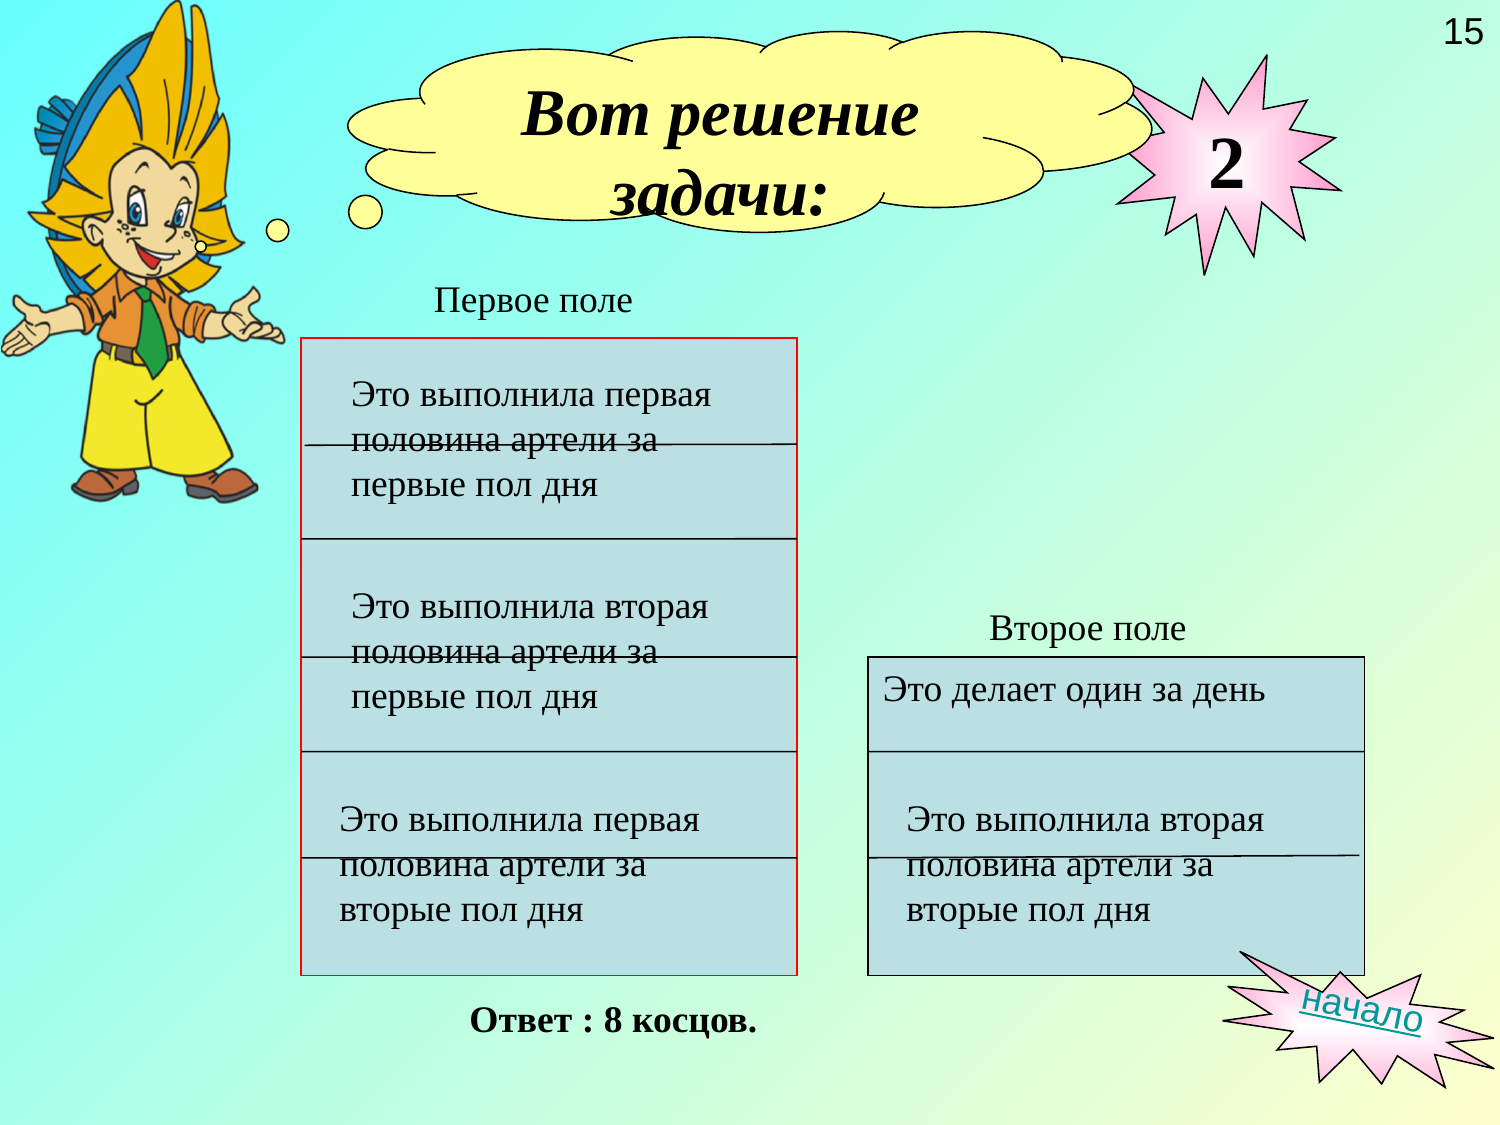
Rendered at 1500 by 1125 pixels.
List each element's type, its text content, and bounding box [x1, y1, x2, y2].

text_box Это делает один за день [868, 656, 1353, 717]
text_box [301, 752, 798, 857]
text_box Это выполнила вторая половина артели за первые пол дня [336, 574, 774, 724]
text_box 15 [1428, 0, 1500, 60]
text_box Второе поле [974, 596, 1317, 656]
text_box 2 [1117, 54, 1341, 276]
text_box Это выполнила первая половина артели за вторые пол дня [324, 858, 762, 937]
text_box [301, 539, 798, 657]
text_box [301, 858, 798, 976]
text_box [962, 586, 1305, 647]
text_box [868, 656, 1365, 751]
text_box Это выполнила первая половина артели за вторые пол дня [324, 786, 762, 857]
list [0, 0, 286, 504]
text_box [868, 752, 1365, 976]
text_box [301, 338, 798, 538]
text_box [301, 657, 798, 751]
text_box Ответ : 8 косцов. [454, 987, 1152, 1048]
text_box начало [1222, 951, 1495, 1088]
text_box Это выполнила вторая половина артели за вторые пол дня [891, 786, 1329, 937]
text_box Первое поле [419, 267, 715, 327]
text_box Это выполнила первая половина артели за первые пол дня [336, 361, 774, 512]
text_box Вот решение задачи: [347, 31, 1152, 233]
